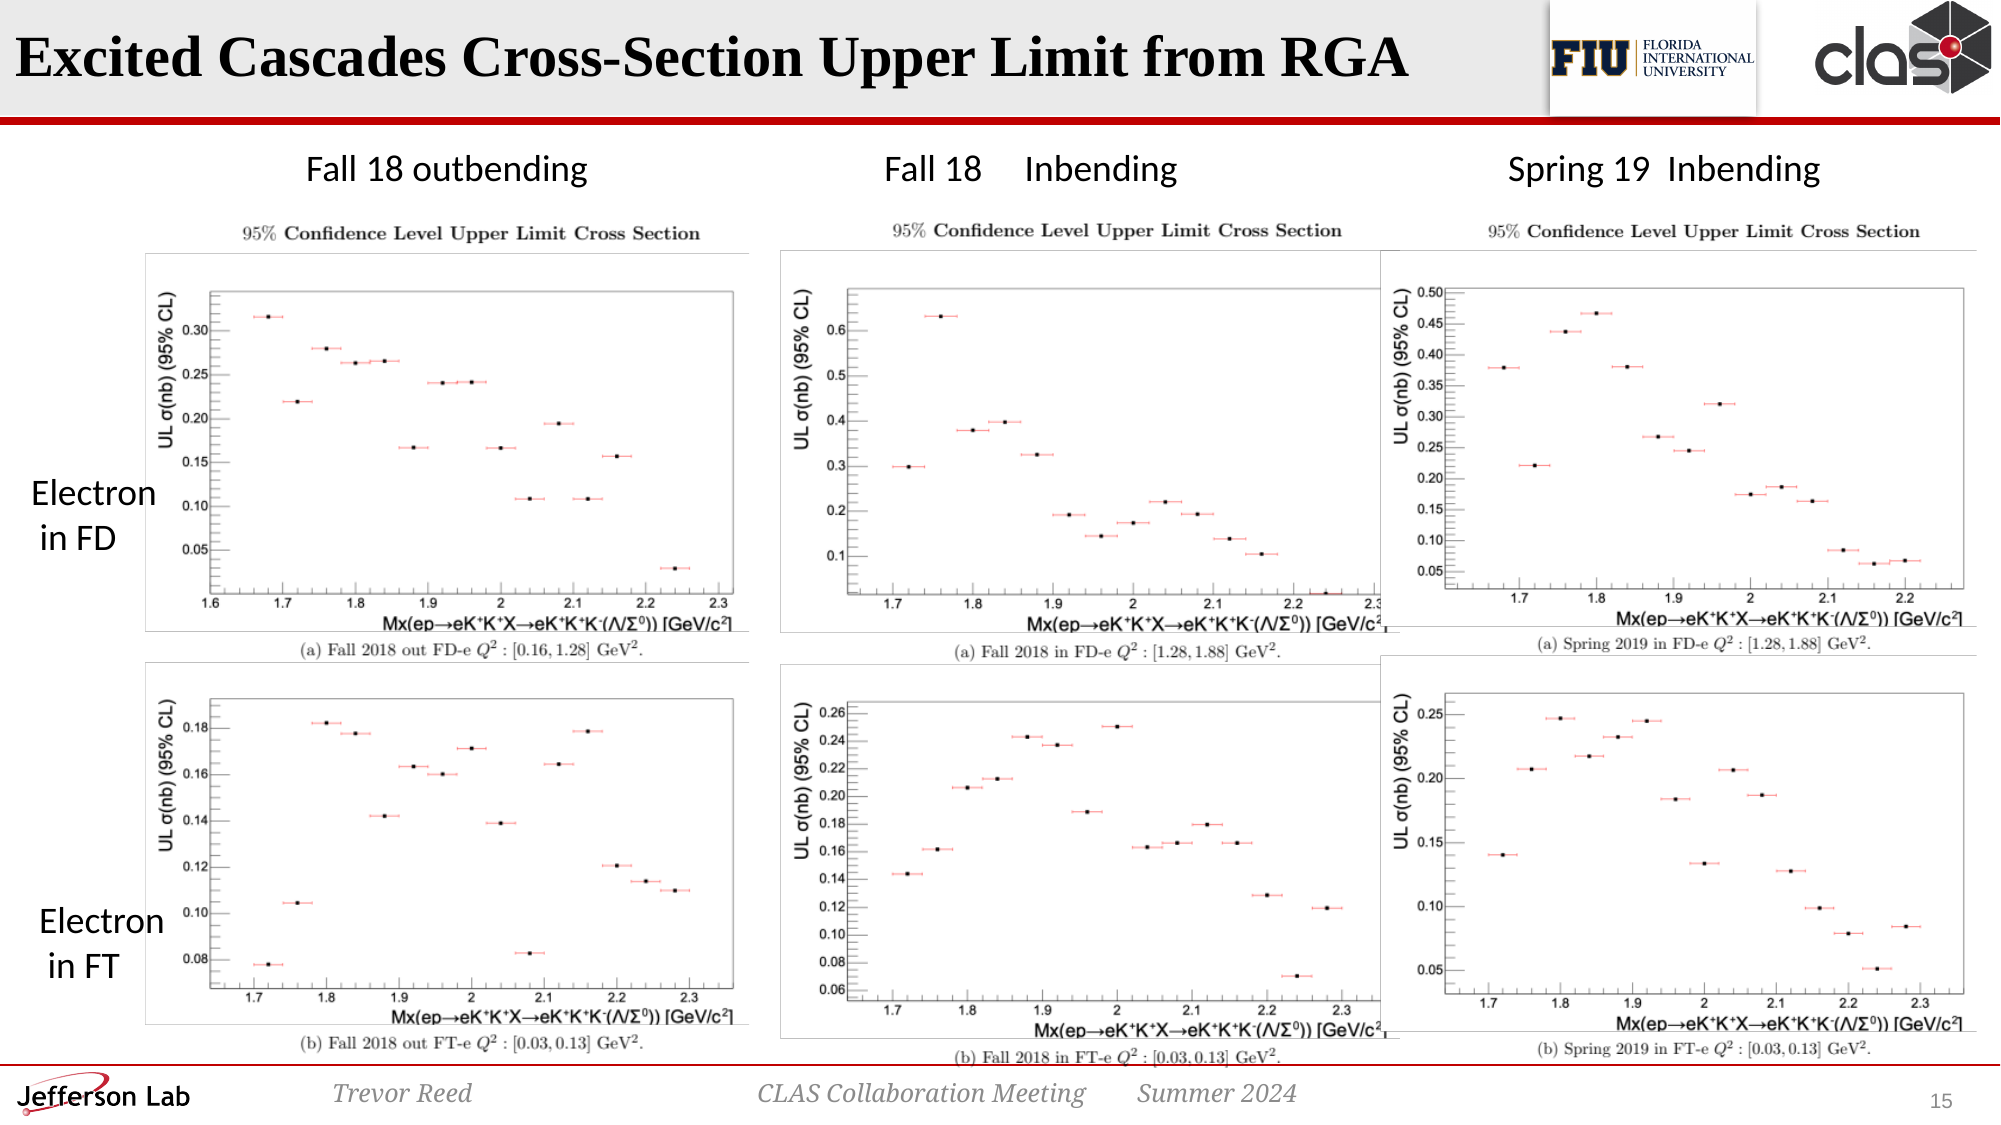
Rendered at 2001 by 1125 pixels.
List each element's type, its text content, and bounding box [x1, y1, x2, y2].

text_box Electron in FD [16, 461, 144, 566]
footer Trevor Reed CLAS Collaboration Meeting Summer 2024 [317, 1075, 1861, 1115]
picture [144, 217, 750, 1056]
picture [15, 1066, 201, 1125]
text_box Electron in FT [24, 888, 144, 994]
picture [1815, 0, 1993, 95]
picture [1550, 0, 1756, 116]
title Excited Cascades Cross-Section Upper Limit from RGA [0, 0, 1545, 116]
slide_number 15 [1882, 1075, 2000, 1125]
picture [778, 217, 1977, 1068]
text_box Fall 18 outbending Fall 18 Inbending Spring 19 Inbending [180, 136, 1929, 196]
